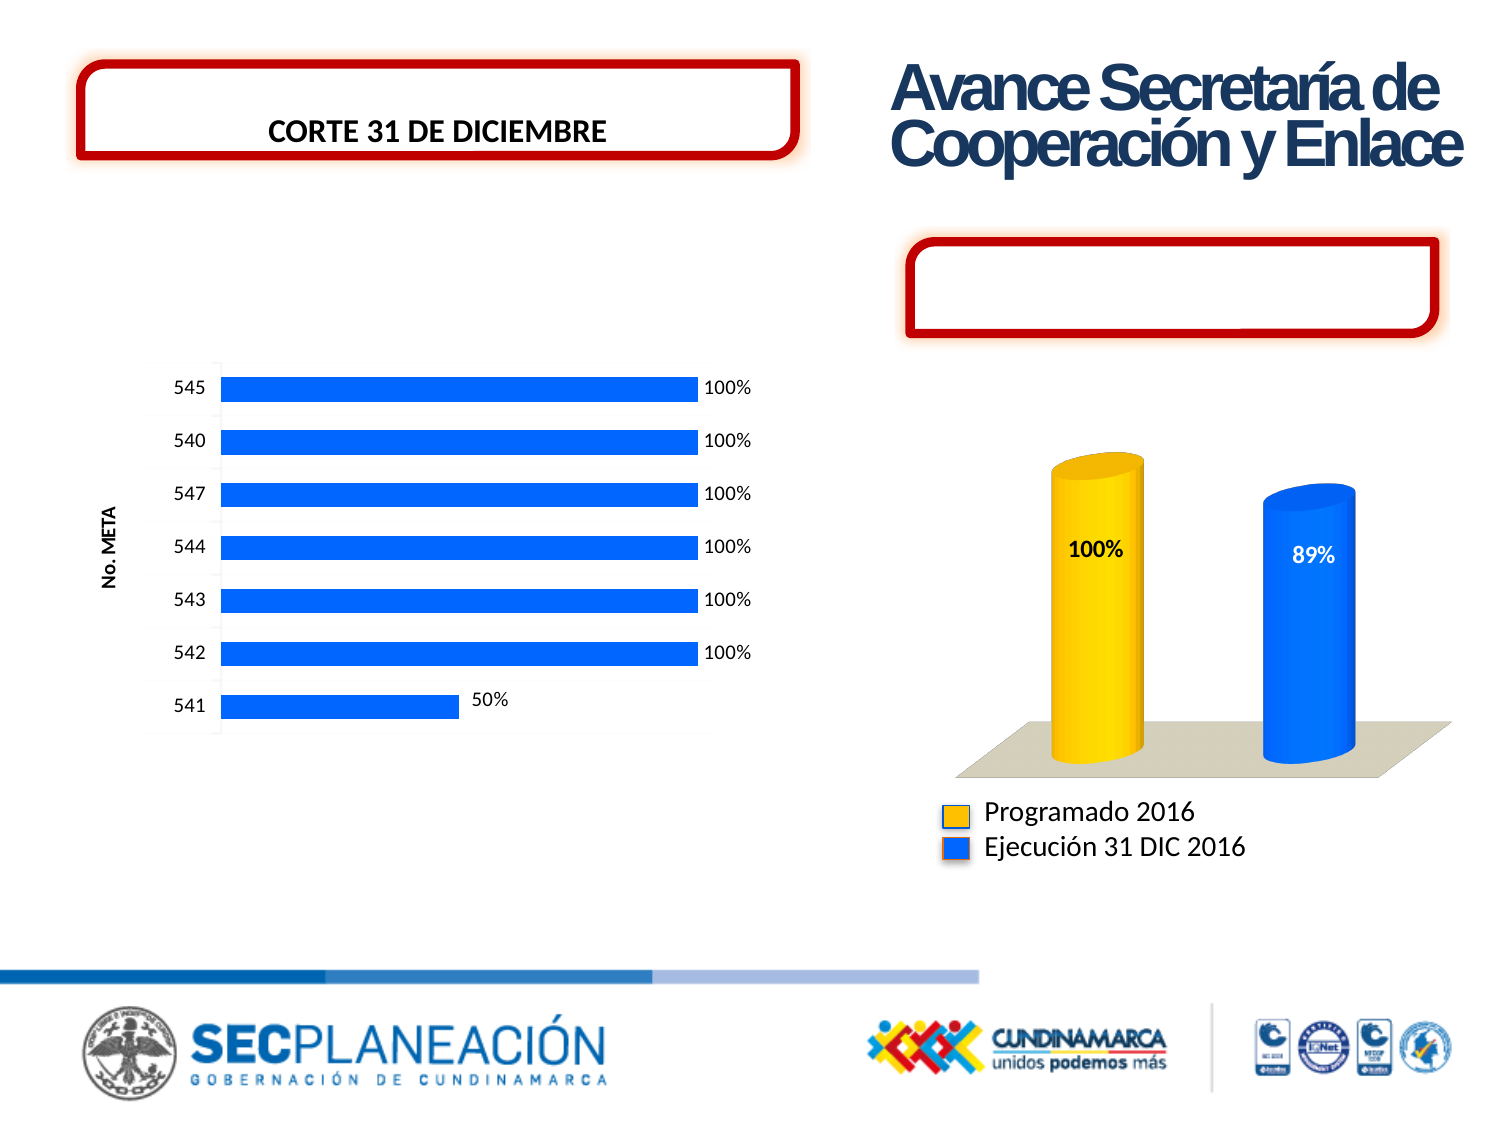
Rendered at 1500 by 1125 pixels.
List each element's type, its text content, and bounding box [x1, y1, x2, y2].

text_box AVANCE FÍSICO 2016 POR META CORTE 31 DE DICIEMBRE [78, 61, 798, 158]
text_box Avance Secretaría de Cooperación y Enlace [875, 57, 1482, 185]
text_box AVANCE FÍSICO ENTIDAD [908, 239, 1437, 336]
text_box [942, 793, 1310, 871]
chart [942, 431, 1465, 786]
chart [80, 291, 773, 860]
picture [0, 0, 1500, 1125]
